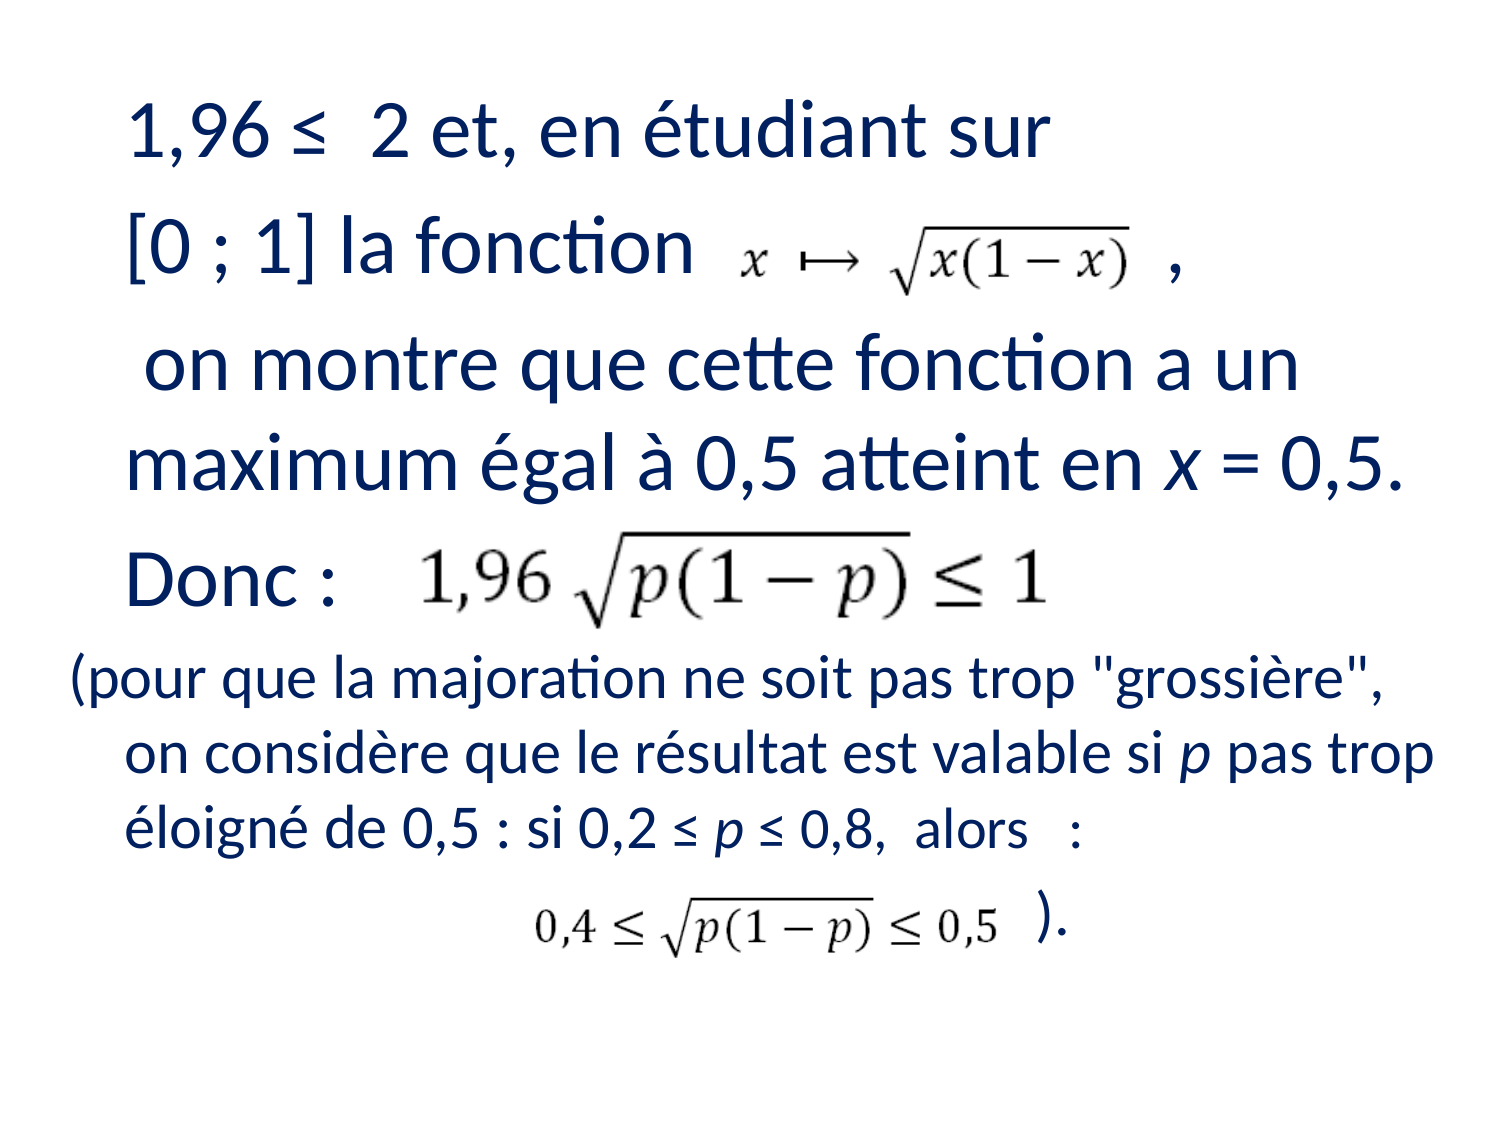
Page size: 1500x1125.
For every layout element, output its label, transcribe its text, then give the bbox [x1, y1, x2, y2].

picture [726, 207, 1154, 310]
picture [513, 881, 1011, 971]
list 1,96 ≤ 2 et, en étudiant sur [0 ; 1] la fonction , on montre que cette fonction a un maximum égal à 0,5 atteint en x = 0,5. Donc : (pour que la majoration ne soit pas trop "grossière", on considère que le résultat est valable si p pas trop éloigné de 0,5 : si 0,2 ≤ p ≤ 0,8, alors : ). [53, 66, 1459, 1059]
picture [407, 514, 1081, 651]
